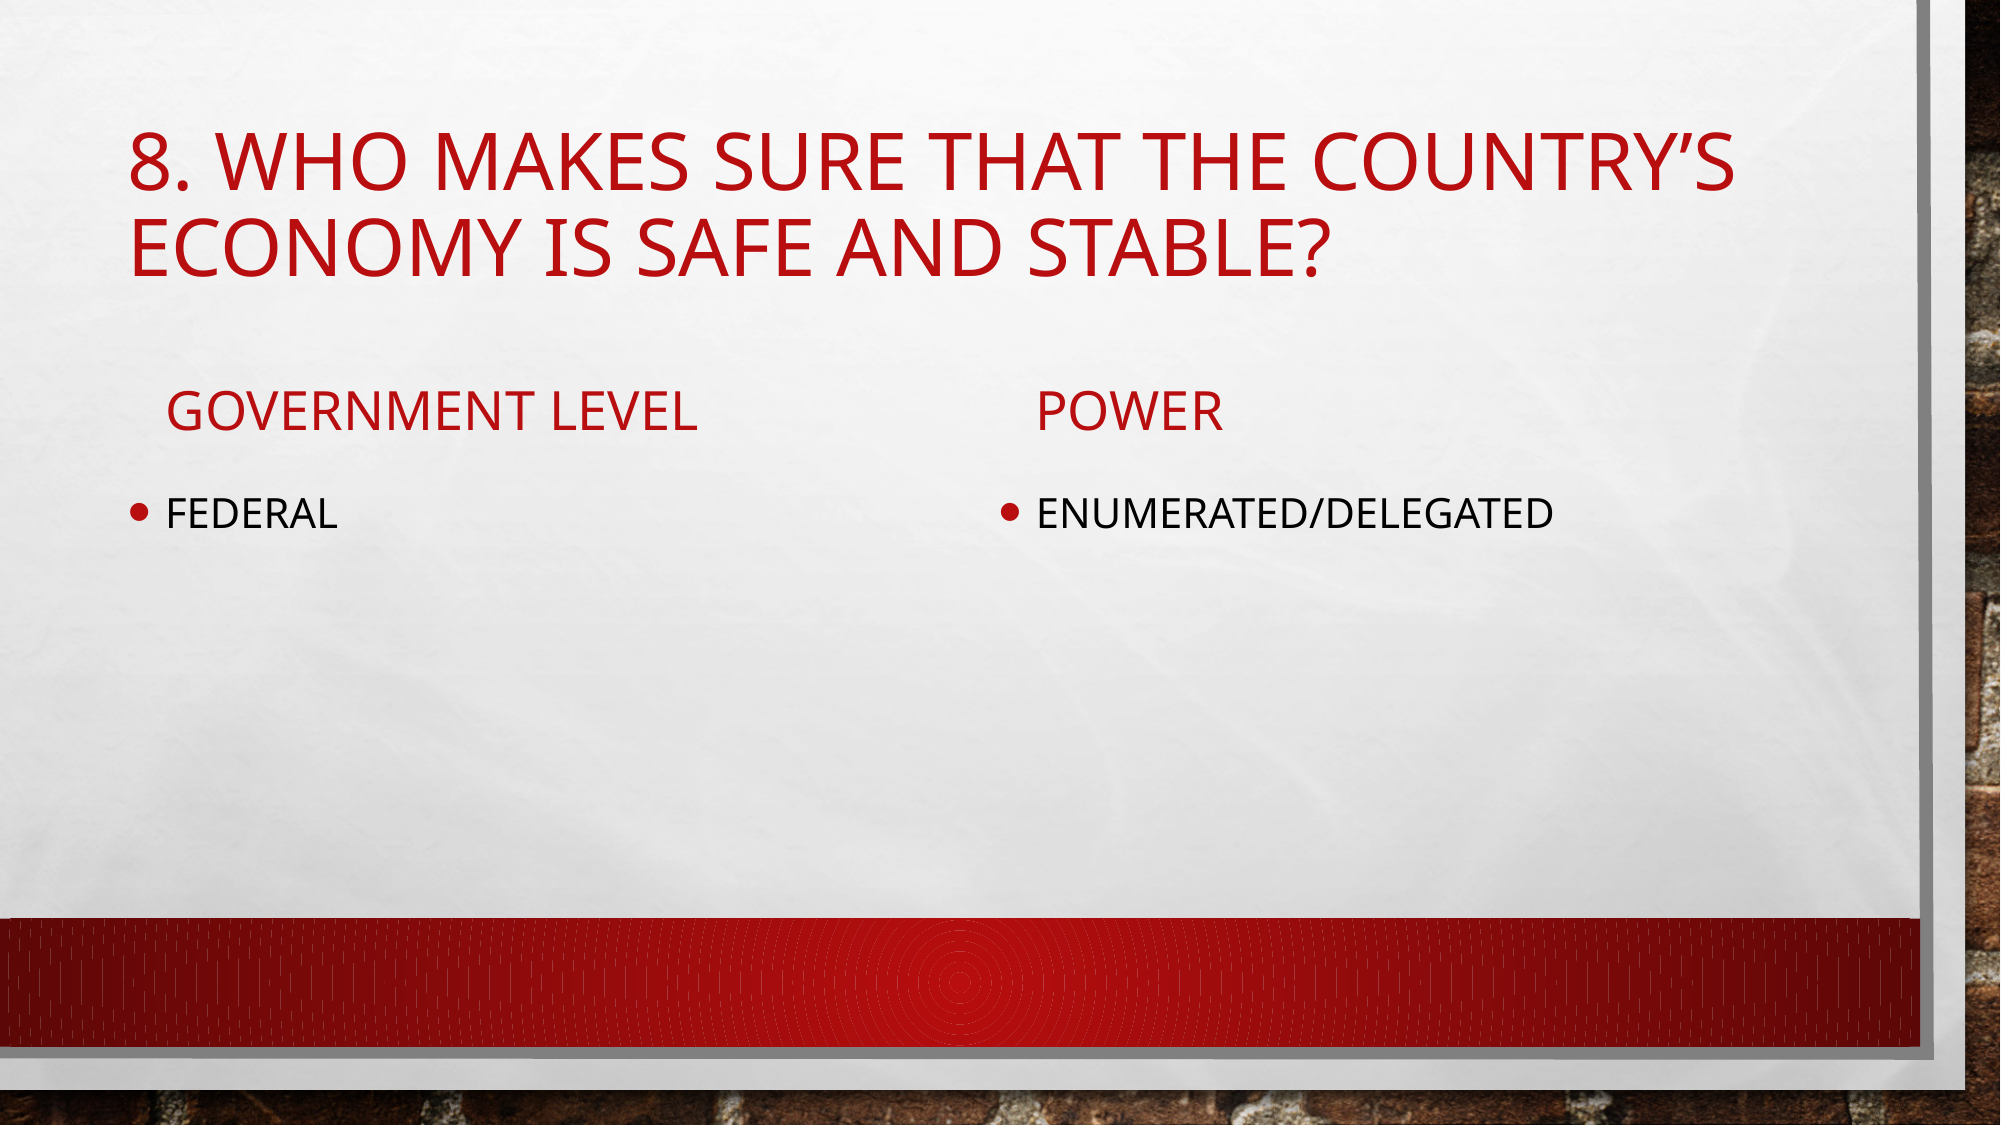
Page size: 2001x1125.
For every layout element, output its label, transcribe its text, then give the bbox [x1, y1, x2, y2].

list federal [112, 469, 948, 882]
title 8. Who makes sure that the country’s economy is safe and stable? [112, 112, 1818, 303]
picture [0, 0, 2000, 1125]
list Government Level [150, 338, 948, 451]
list power [1020, 338, 1818, 451]
list Enumerated/delegated [983, 469, 1818, 882]
